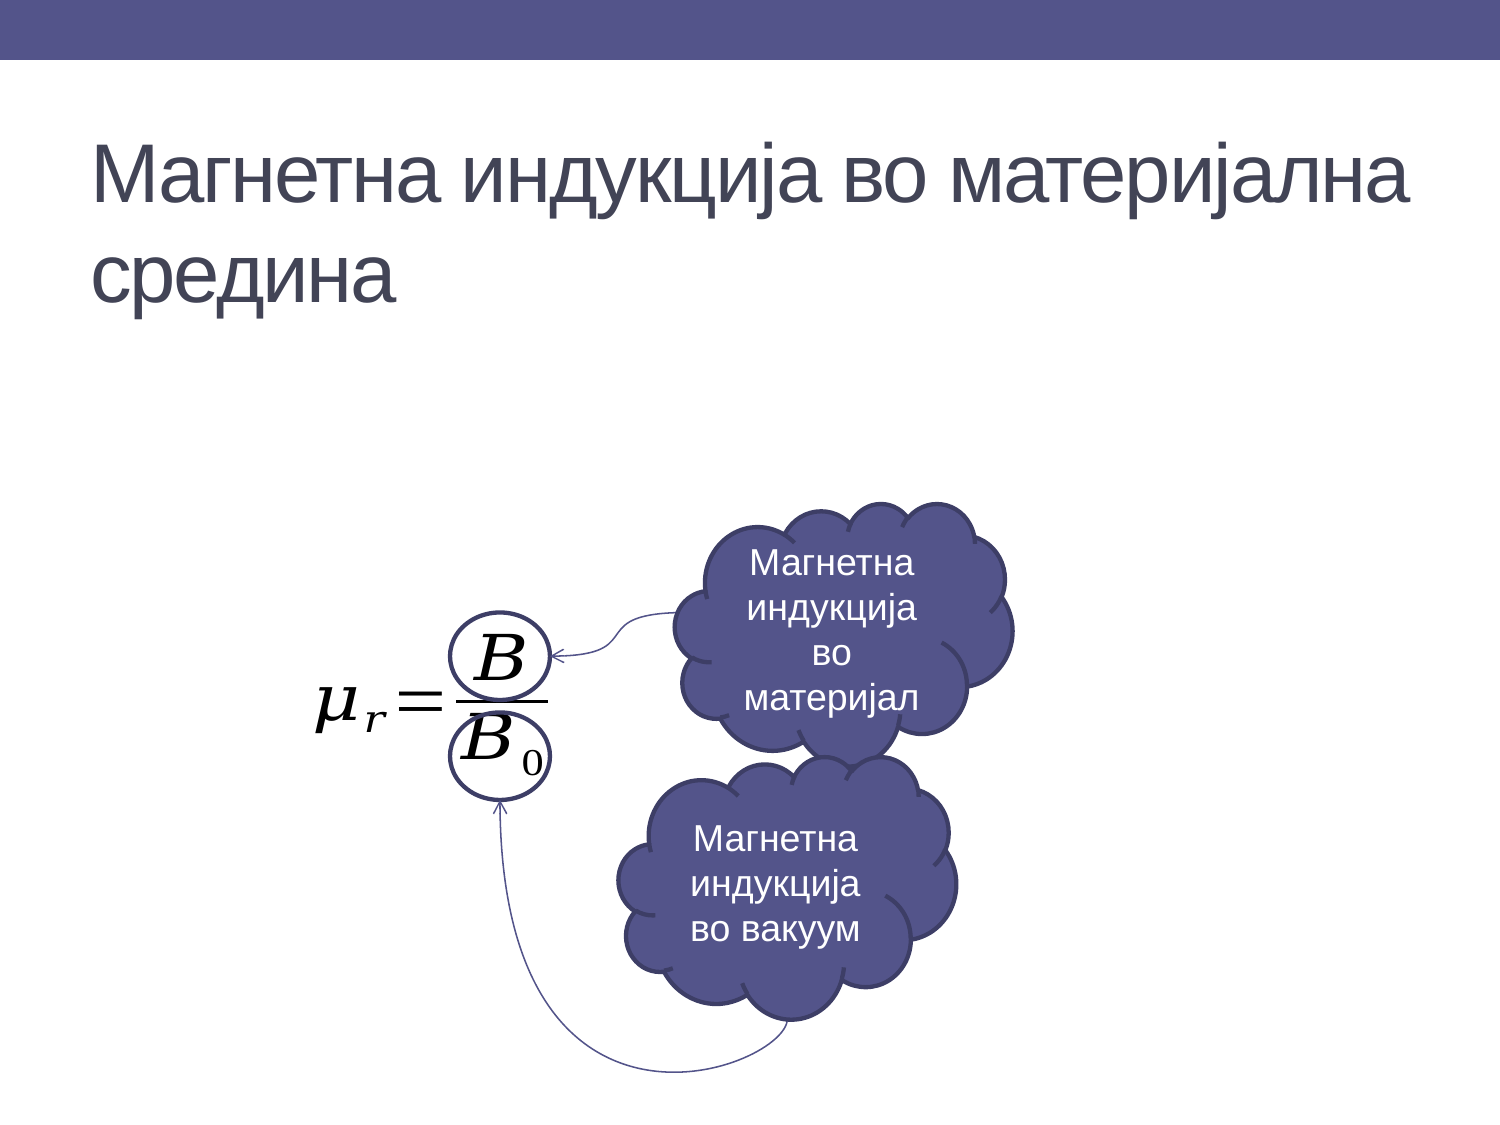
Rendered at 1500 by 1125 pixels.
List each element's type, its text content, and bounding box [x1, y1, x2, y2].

text_box [447, 610, 552, 703]
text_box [549, 612, 688, 657]
text_box Магнетна индукција во вакуум [619, 754, 959, 1022]
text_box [499, 799, 621, 888]
text_box Магнетна индукција во материјал [676, 501, 1015, 766]
text_box [447, 710, 553, 802]
title Магнетна индукција во материјална средина [75, 87, 1425, 350]
